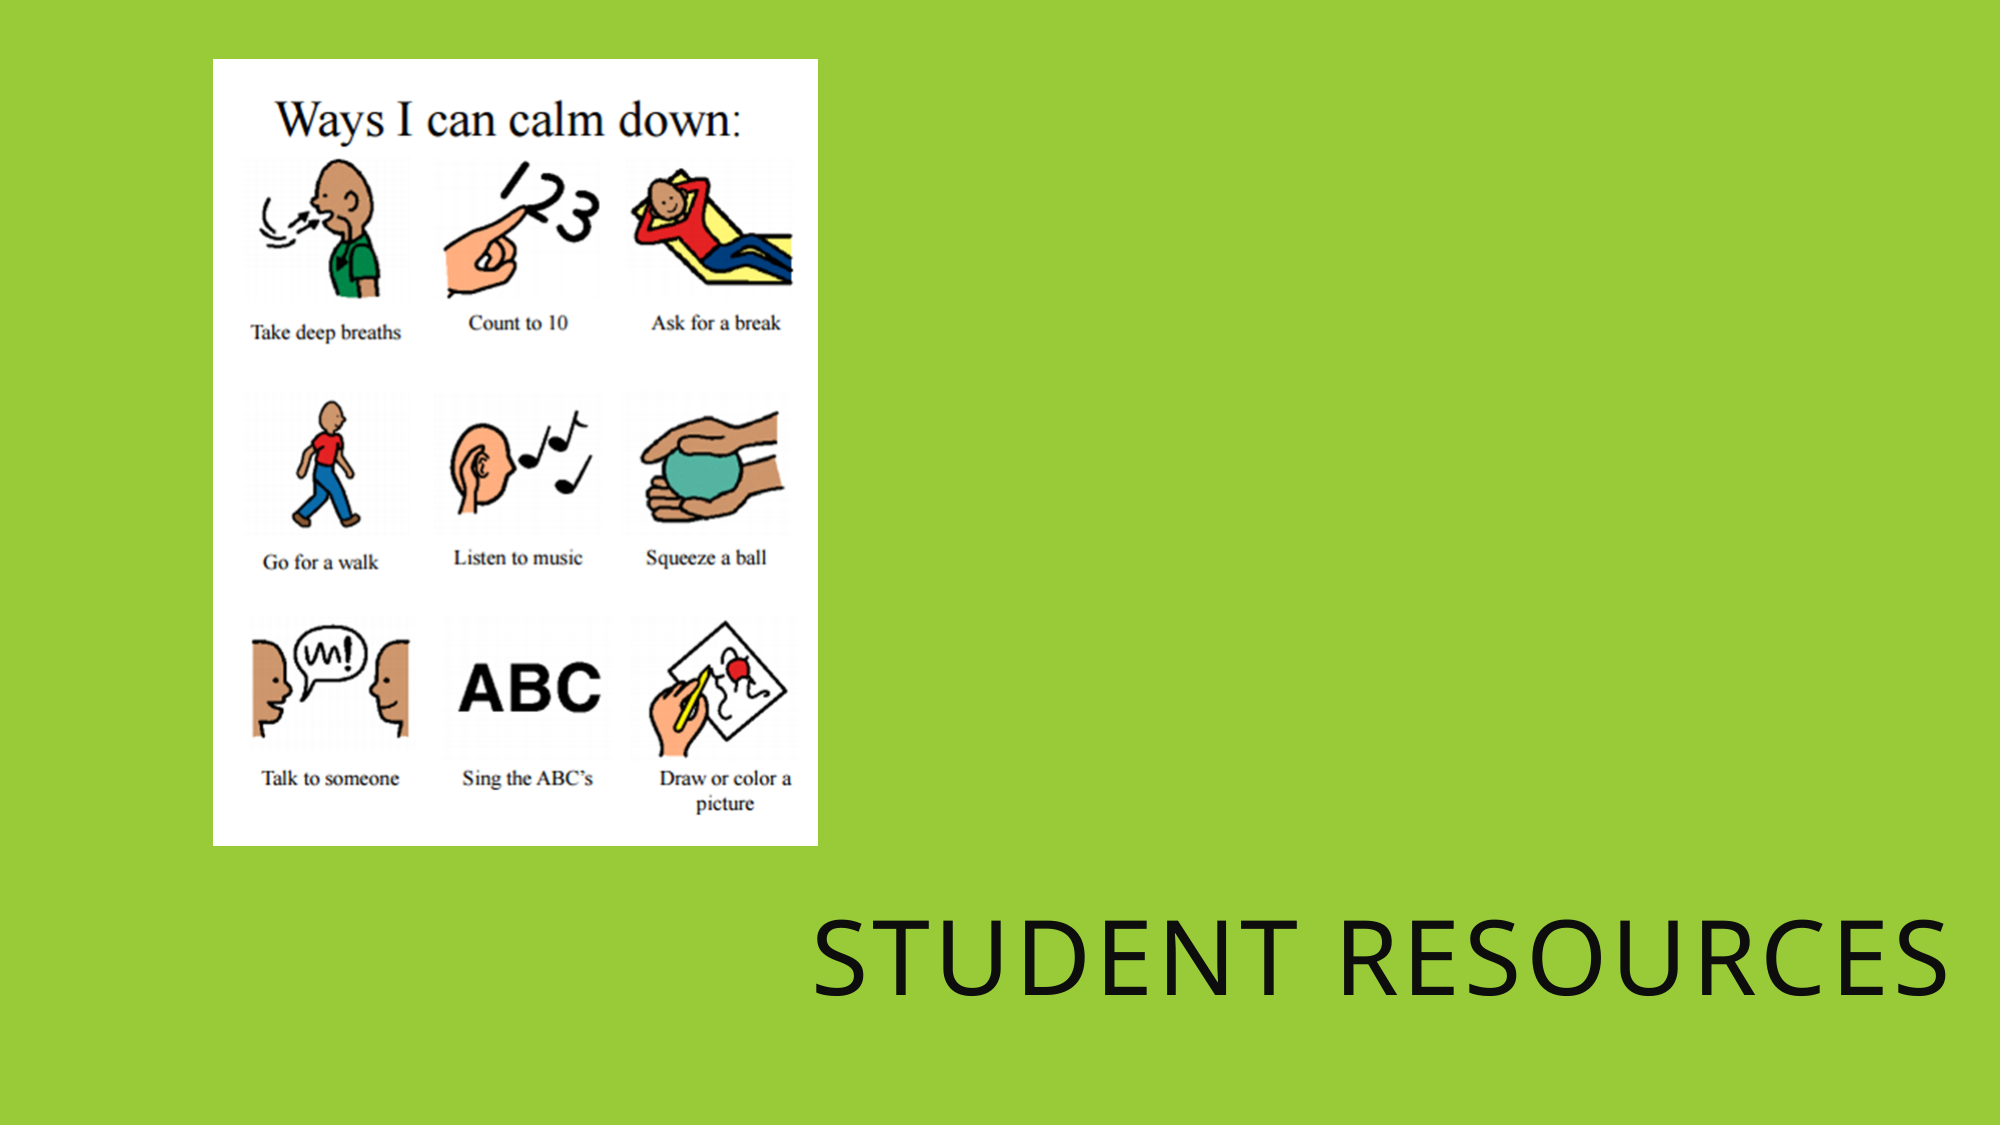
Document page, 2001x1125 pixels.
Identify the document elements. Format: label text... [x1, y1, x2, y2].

title STUDENT RESOURCES [691, 845, 1967, 1086]
picture [212, 59, 818, 847]
